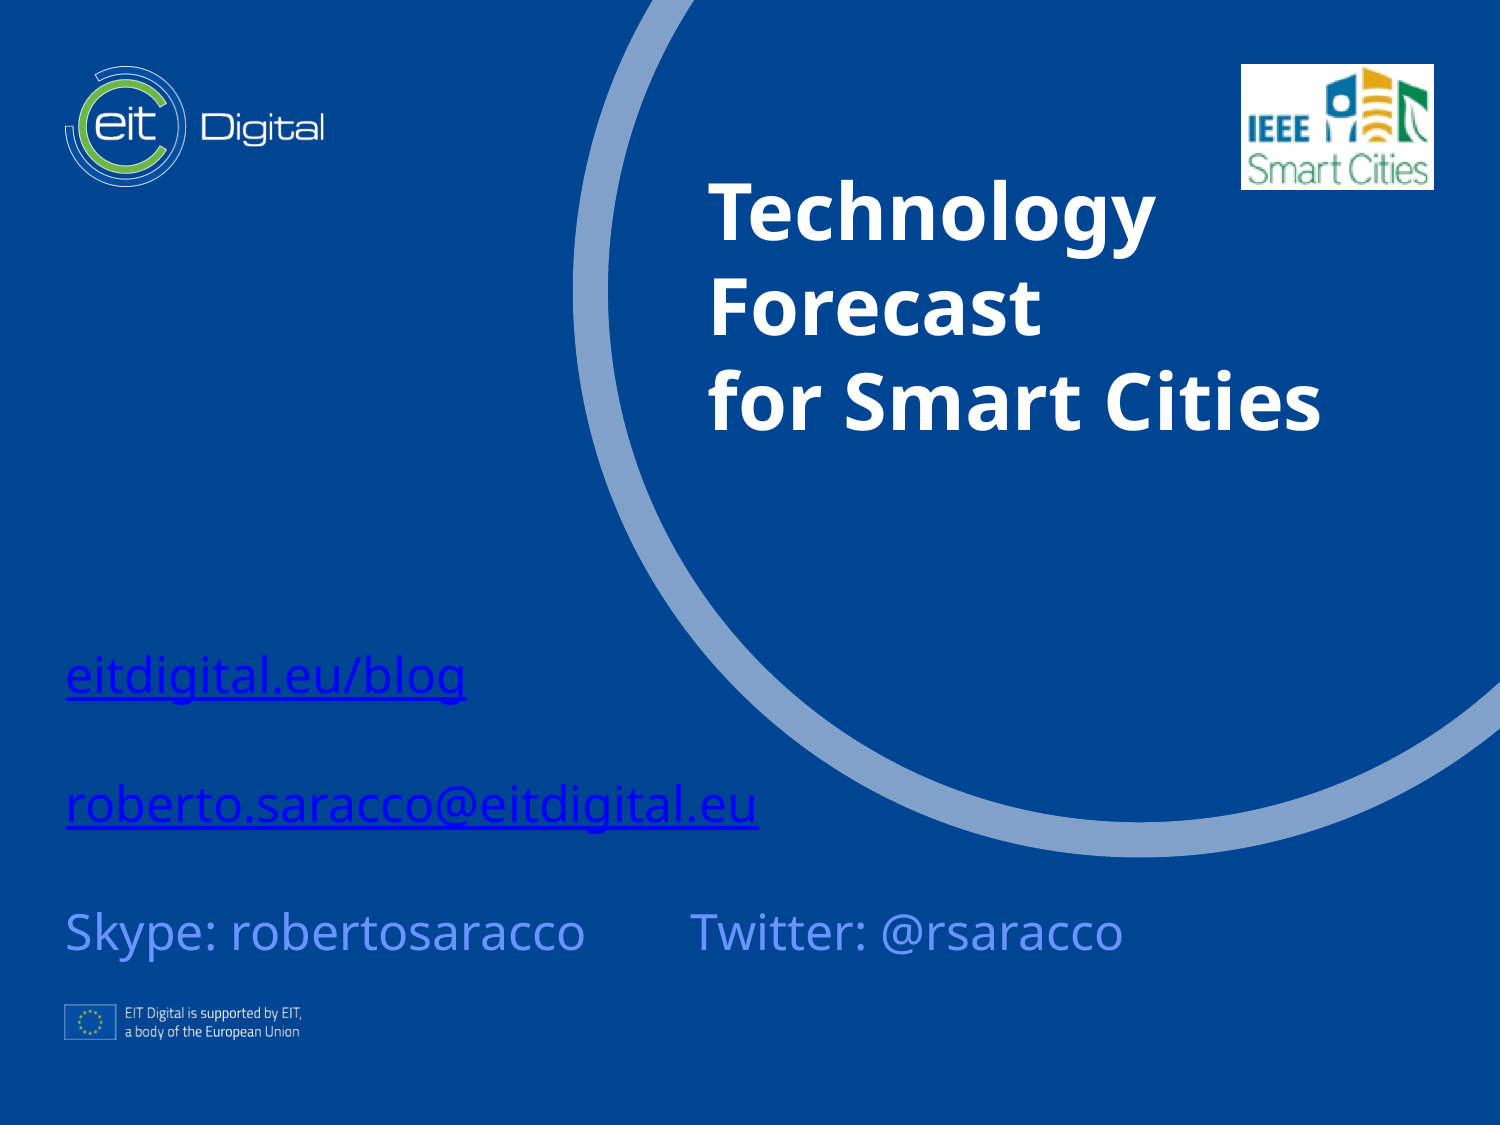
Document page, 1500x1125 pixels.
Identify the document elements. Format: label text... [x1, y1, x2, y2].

picture [65, 64, 507, 189]
picture [1241, 64, 1434, 190]
text_box eitdigital.eu/blog roberto.saracco@eitdigital.eu Skype: robertosaracco Twitter: @rsaracco [58, 636, 1477, 1088]
text_box Technology Forecast for Smart Cities [700, 153, 1352, 454]
